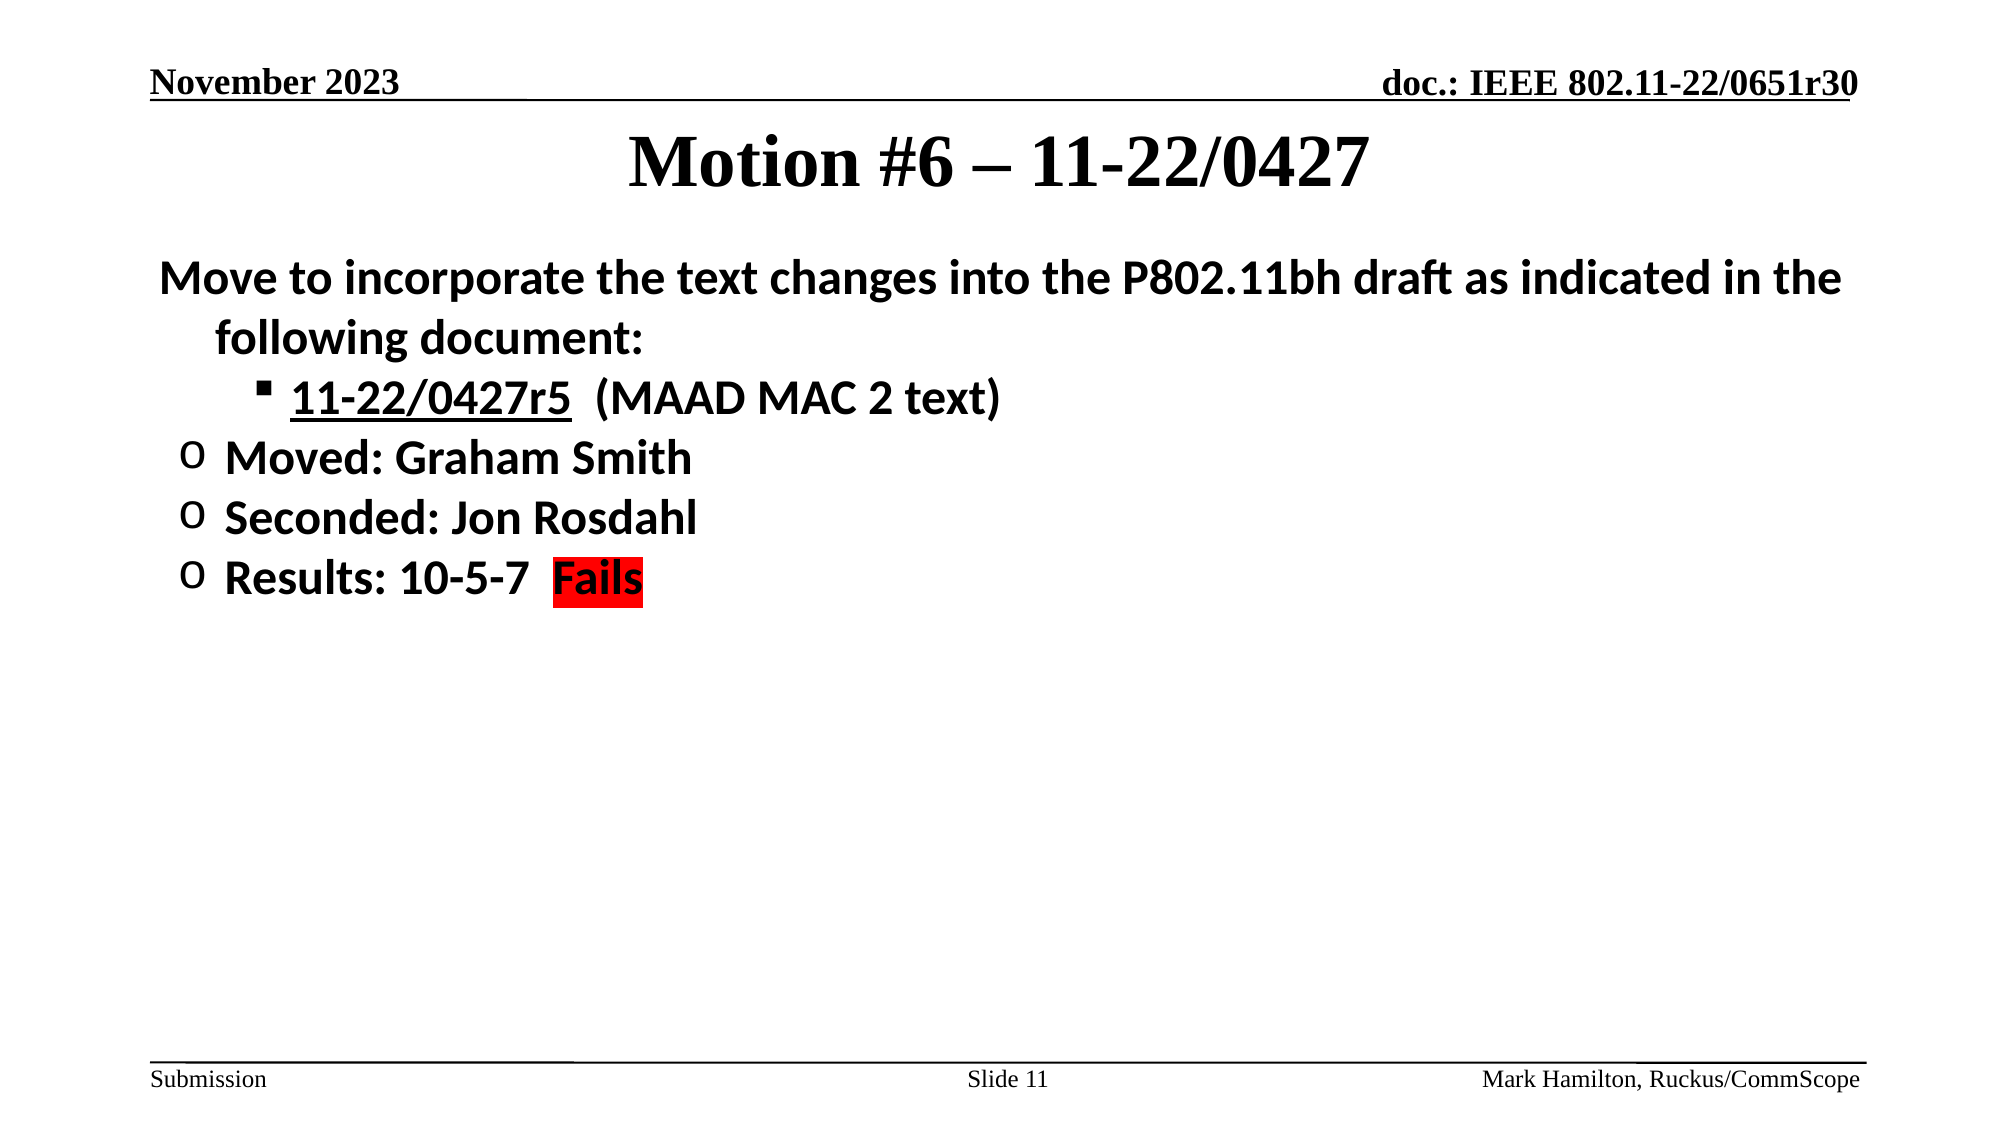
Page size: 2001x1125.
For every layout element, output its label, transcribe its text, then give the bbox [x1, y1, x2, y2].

title Motion #6 – 11-22/0427 [149, 112, 1850, 201]
slide_number Slide 11 [950, 1061, 1067, 1123]
list Move to incorporate the text changes into the P802.11bh draft as indicated in the following document: 11-22/0427r5 (MAAD MAC 2 text) Moved: Graham Smith Seconded: Jon Rosdahl Results: 10-5-7 Fails [87, 237, 1926, 1063]
